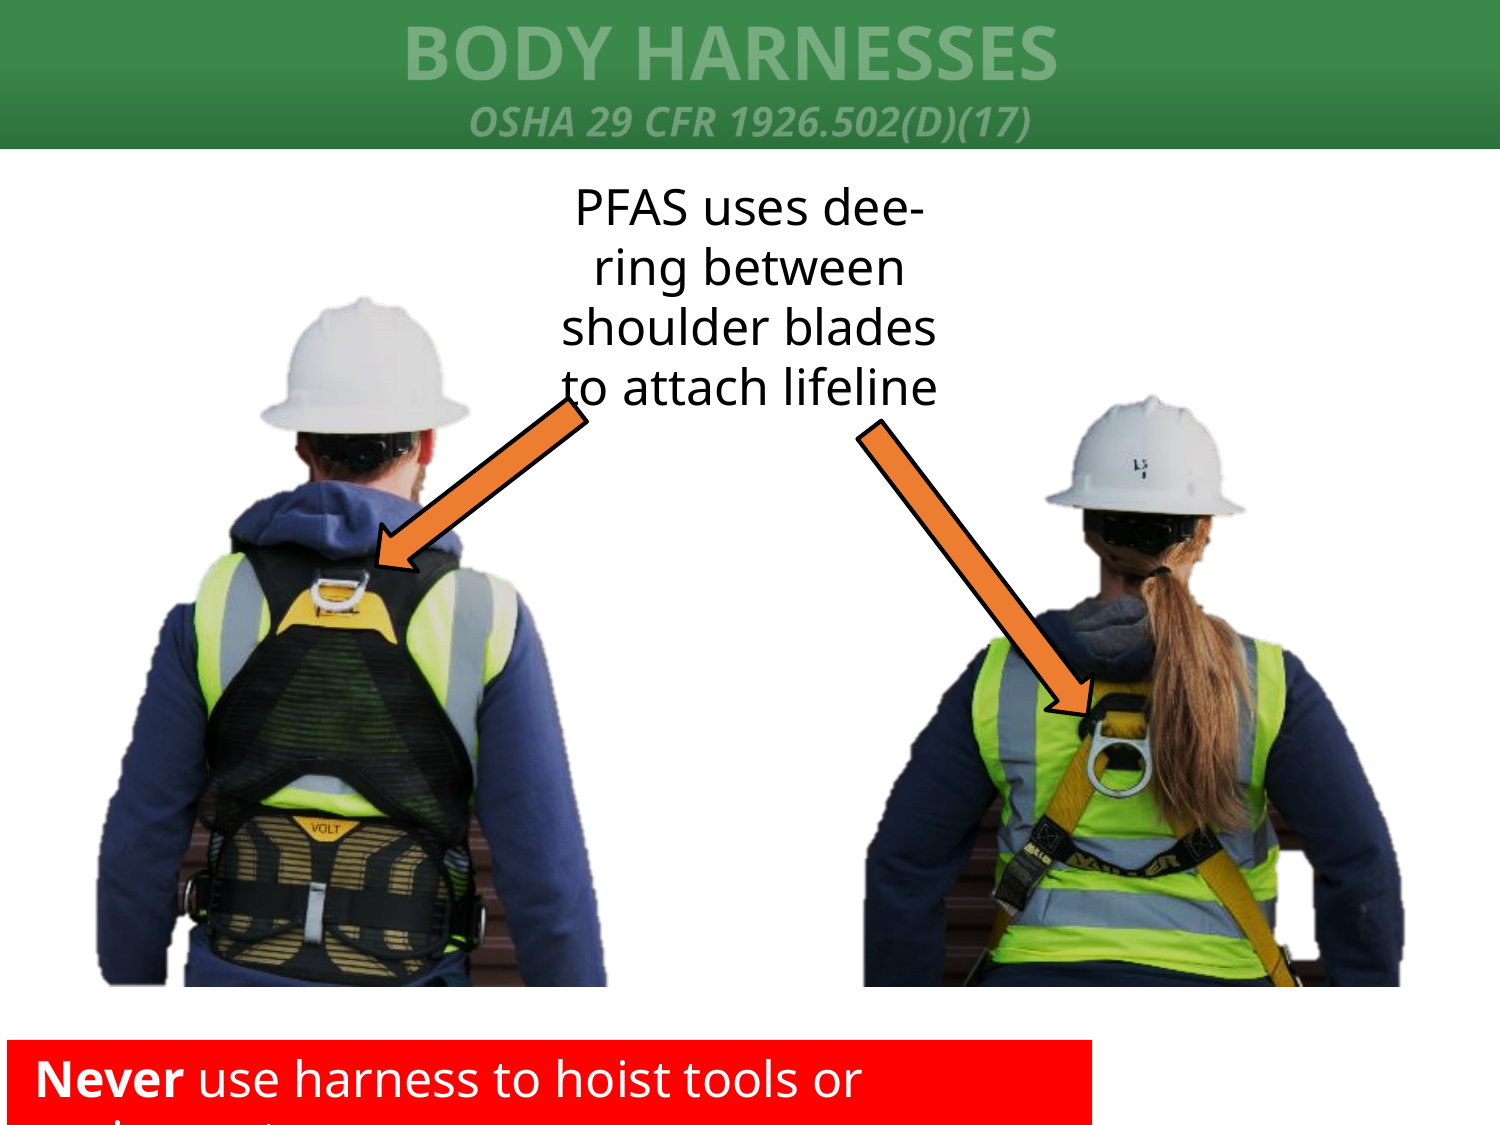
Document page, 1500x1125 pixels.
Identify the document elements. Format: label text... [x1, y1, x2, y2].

picture [47, 254, 668, 987]
title Body Harnesses OSHA 29 CFR 1926.502(d)(17) [0, 0, 1500, 150]
text_box Never use harness to hoist tools or equipment [7, 1039, 1093, 1125]
picture [811, 313, 1453, 987]
text_box PFAS uses dee-ring between shoulder blades to attach lifeline [519, 167, 980, 423]
